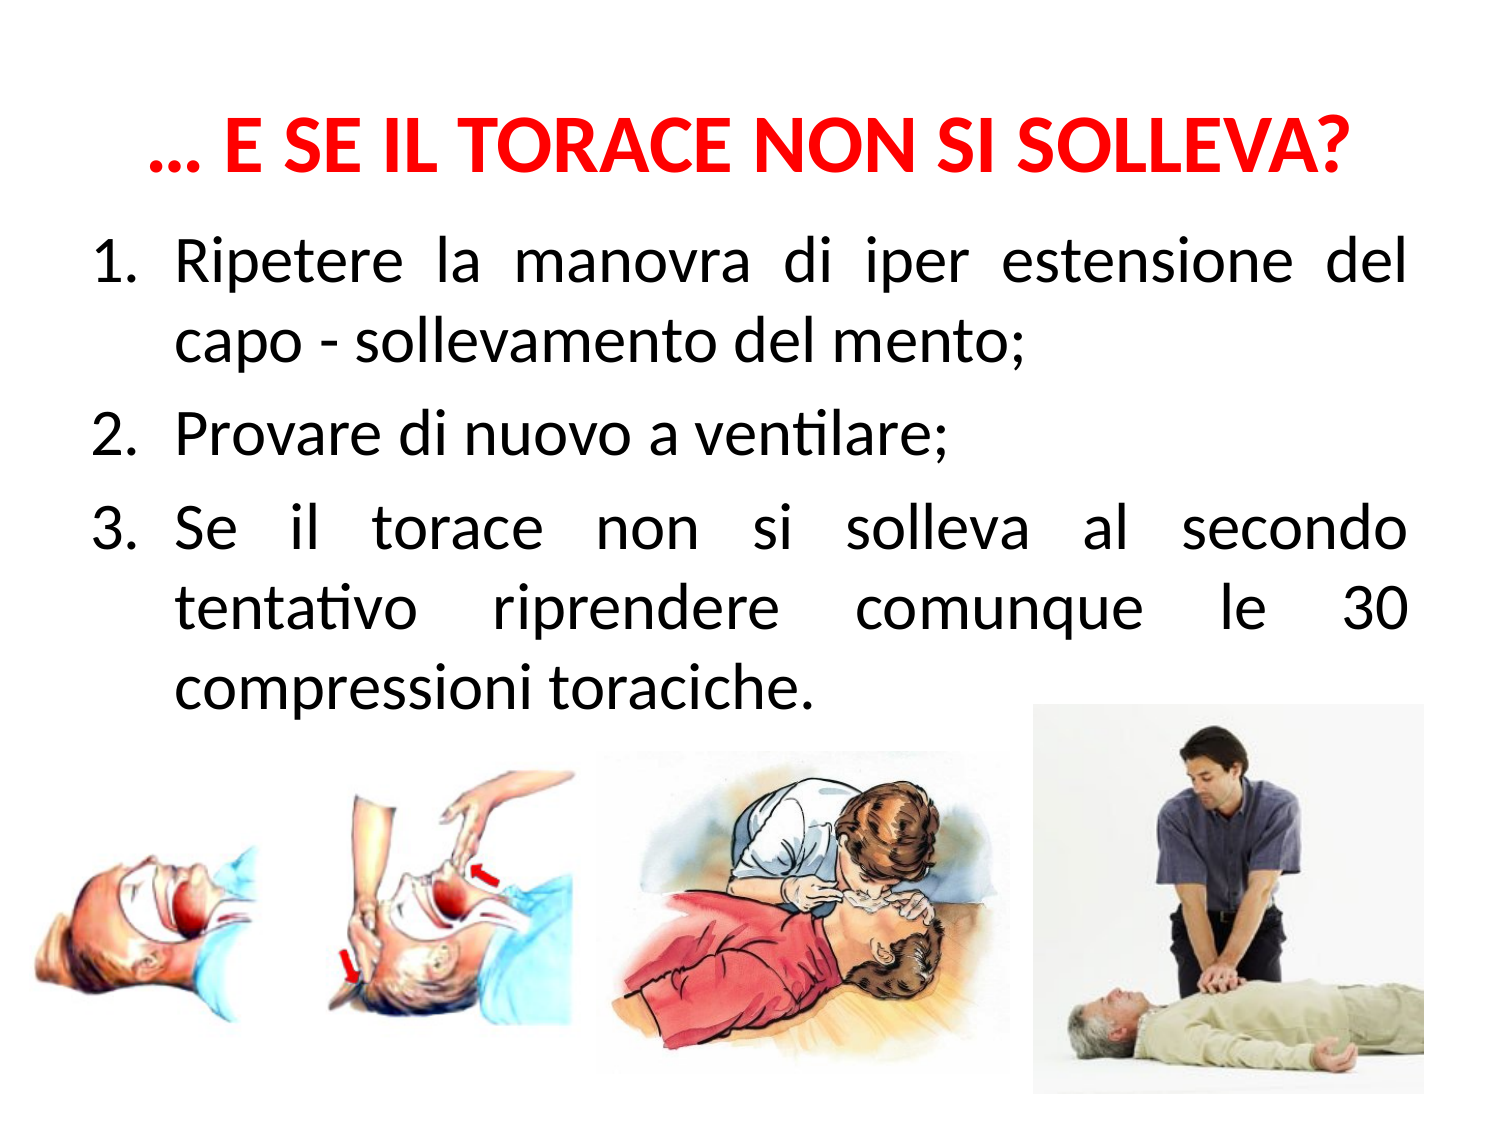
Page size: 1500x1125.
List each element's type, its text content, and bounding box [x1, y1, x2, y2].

picture [1033, 703, 1424, 1095]
title … E SE IL TORACE NON SI SOLLEVA? [75, 45, 1425, 208]
picture [29, 739, 586, 1059]
list Ripetere la manovra di iper estensione del capo - sollevamento del mento; Provare di nuovo a ventilare; Se il torace non si solleva al secondo tentativo riprendere comunque le 30 compressioni toraciche. [75, 208, 1425, 764]
picture [596, 751, 1011, 1075]
